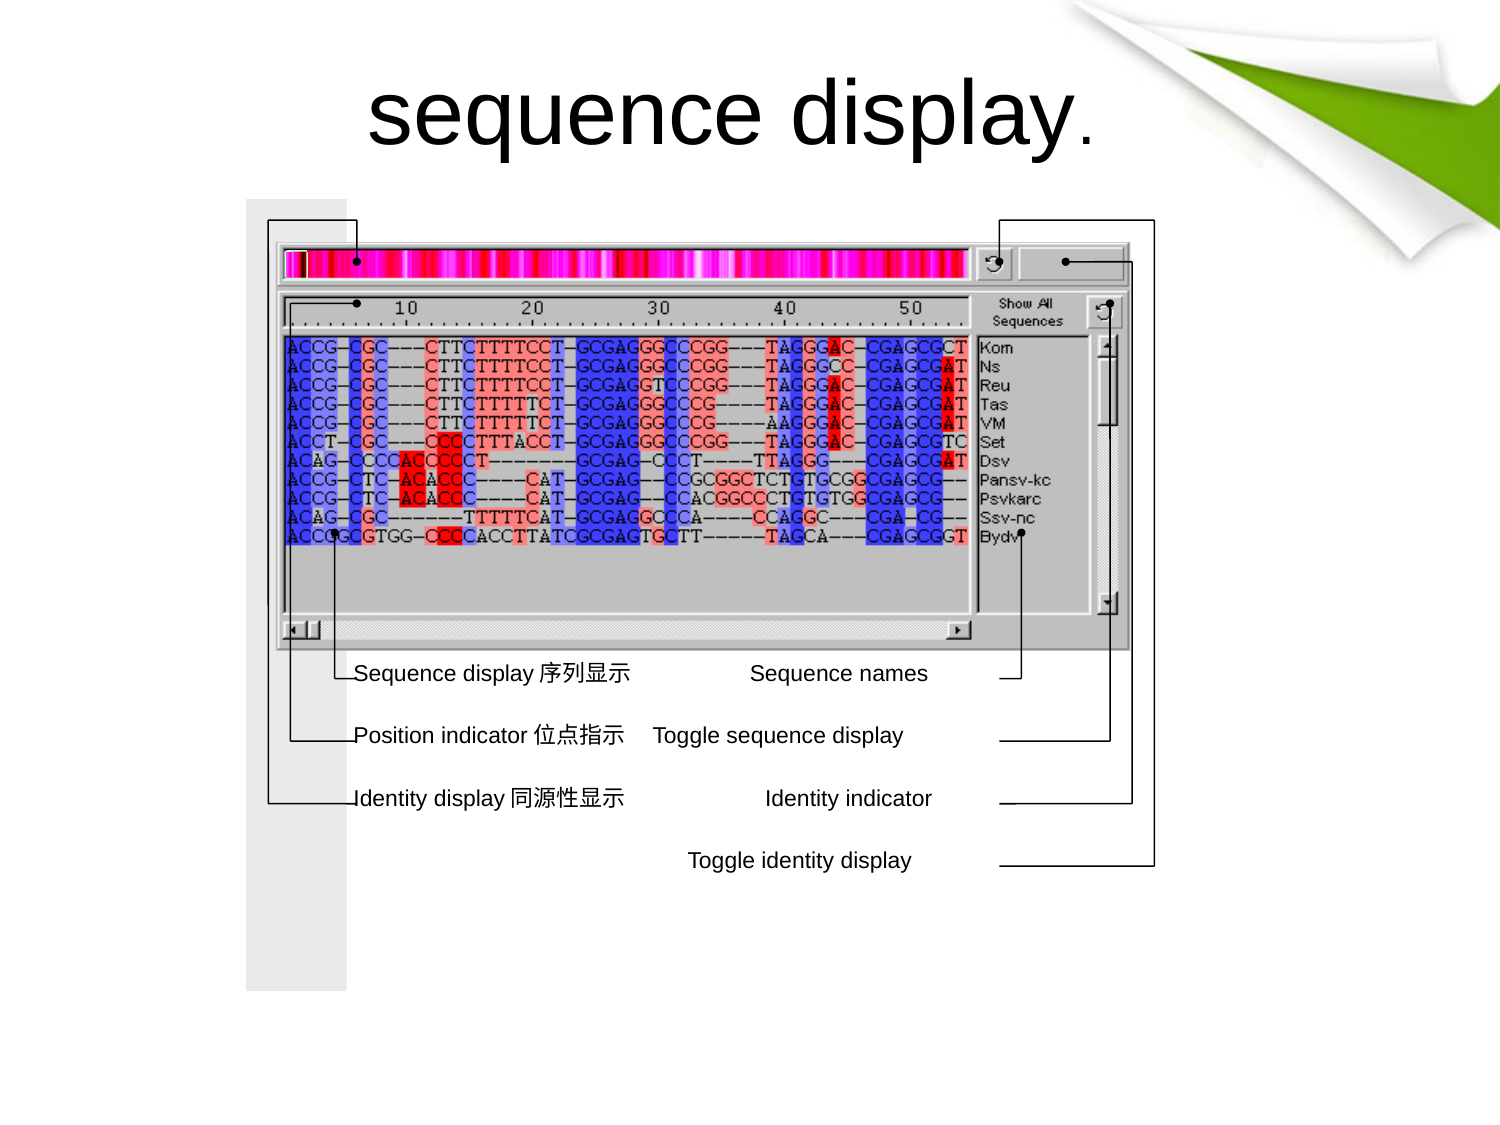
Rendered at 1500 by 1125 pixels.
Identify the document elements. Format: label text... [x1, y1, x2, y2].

picture [0, 0, 1500, 1125]
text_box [245, 198, 1173, 1091]
title sequence display. [74, 44, 1426, 233]
